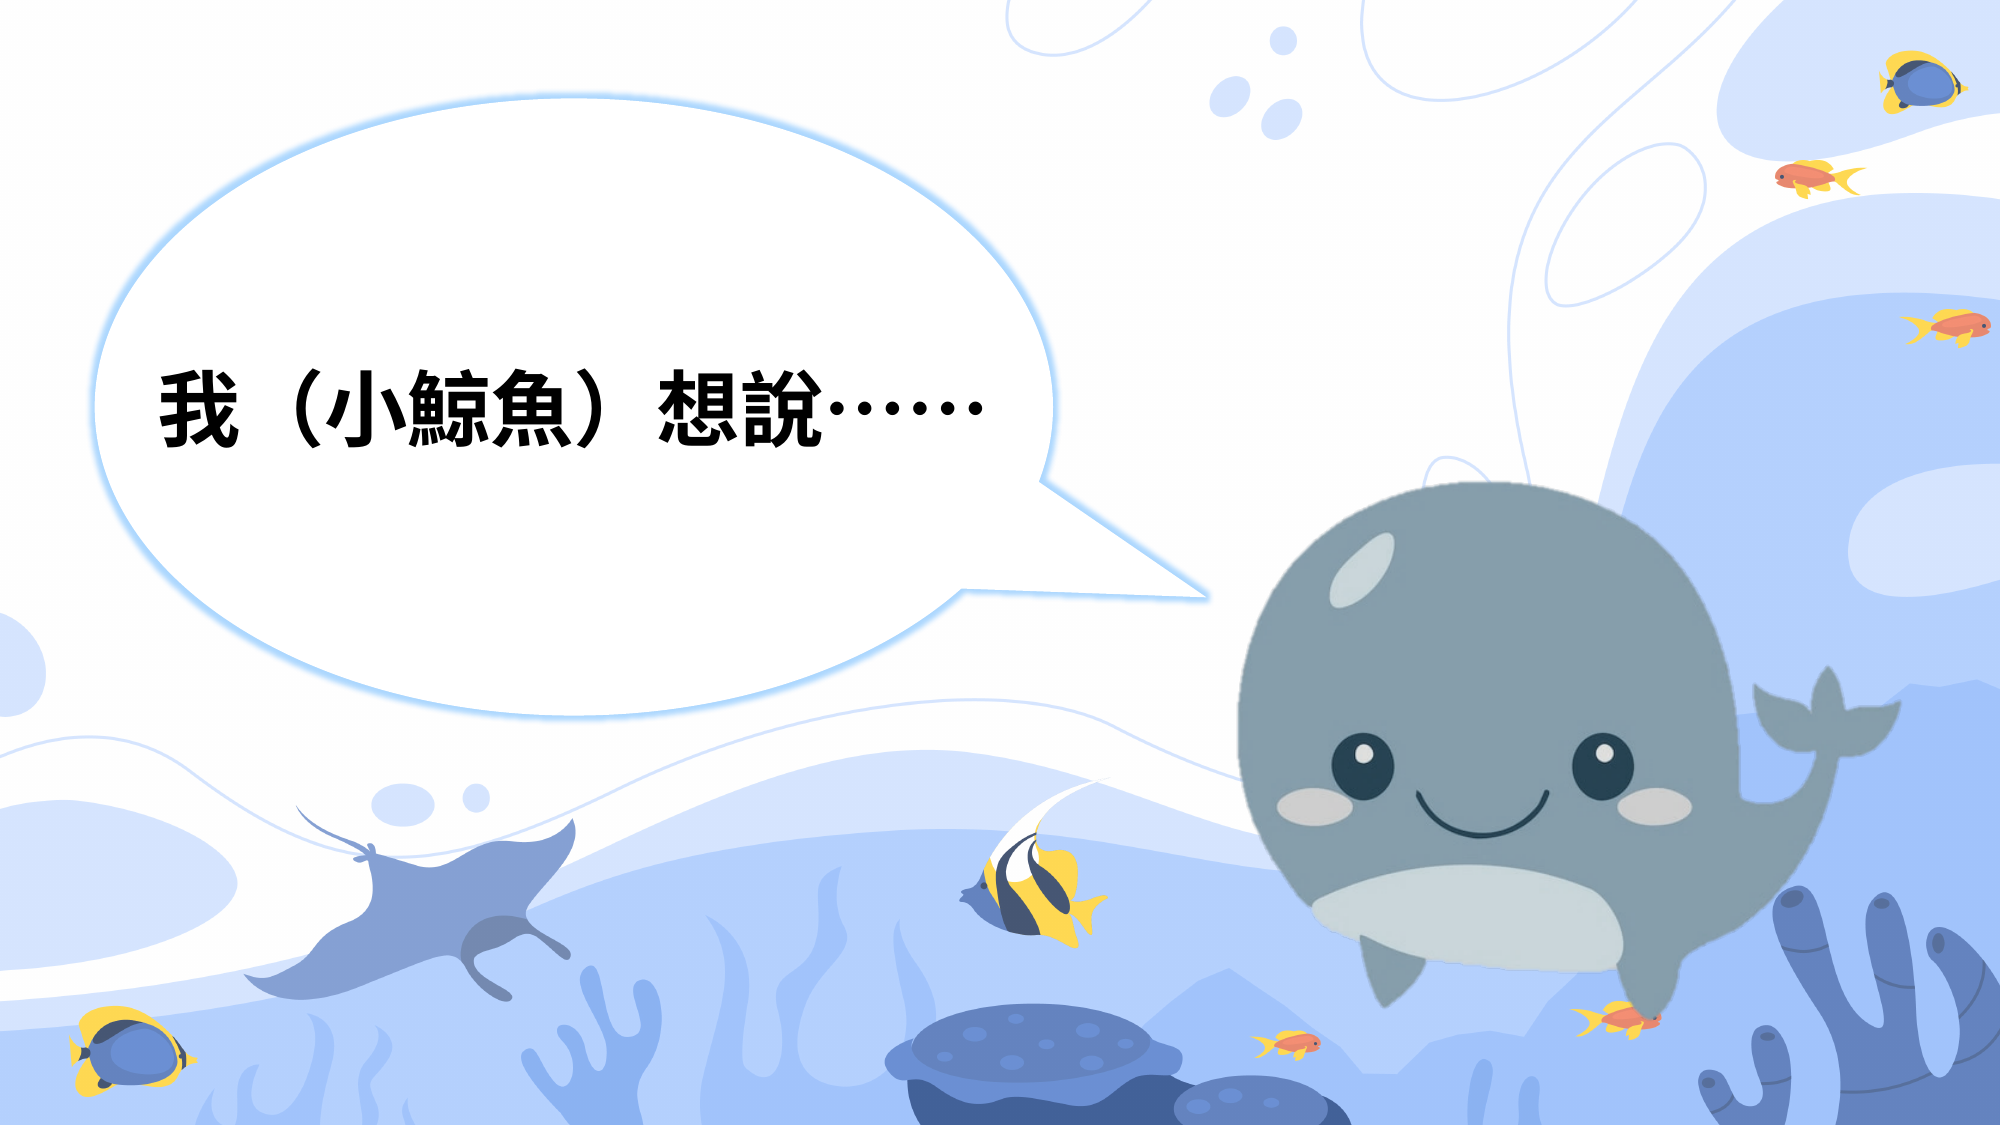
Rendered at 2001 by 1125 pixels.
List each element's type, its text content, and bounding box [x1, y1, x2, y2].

text_box 我（小鯨魚）想說…… [93, 97, 1195, 717]
picture [1195, 377, 1944, 1125]
